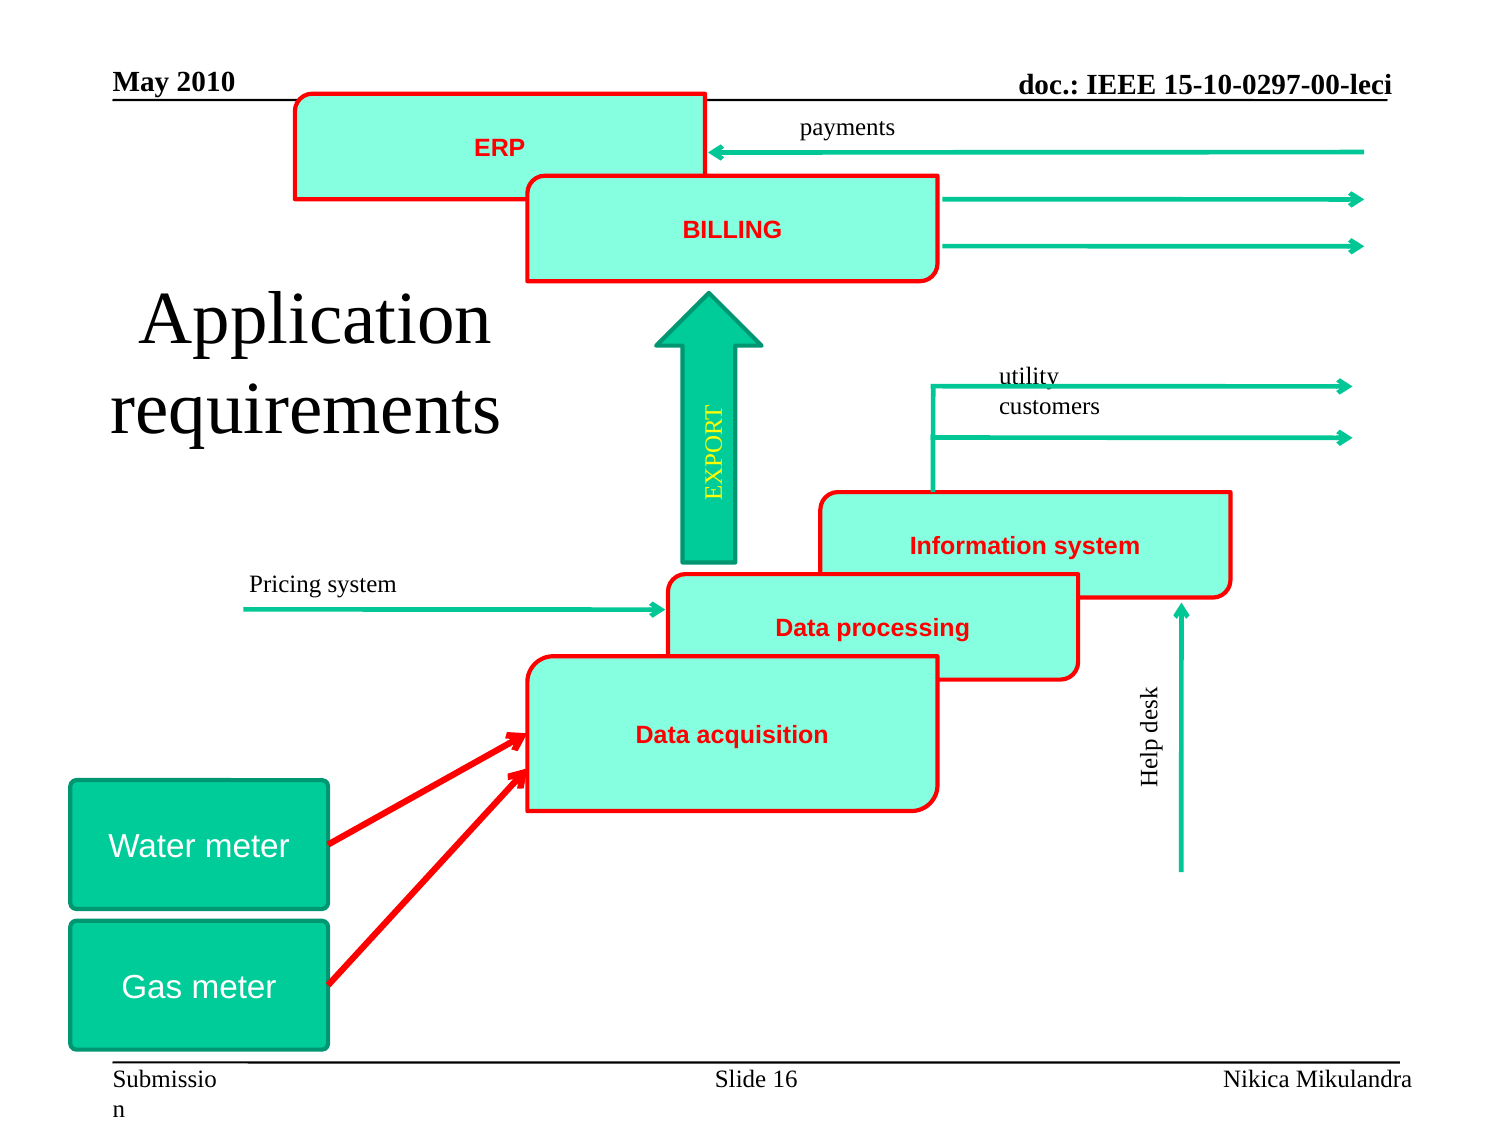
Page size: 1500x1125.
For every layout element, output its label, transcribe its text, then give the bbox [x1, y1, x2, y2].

slide_number Slide 16 [712, 1061, 800, 1093]
text_box Data processing [665, 571, 1081, 682]
text_box Gas meter [68, 918, 331, 1052]
text_box Water meter [68, 777, 322, 912]
text_box EXPORT [689, 363, 735, 516]
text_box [327, 732, 528, 767]
text_box [654, 290, 764, 565]
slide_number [112, 61, 376, 98]
text_box utility customers [984, 351, 1414, 427]
text_box Pricing system [234, 560, 564, 606]
text_box payments [785, 103, 1383, 149]
text_box ERP [292, 91, 708, 202]
text_box Data acquisition [525, 654, 940, 814]
text_box Help desk [1125, 745, 1170, 803]
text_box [327, 768, 528, 986]
text_box Information system [818, 489, 1233, 600]
text_box Help desk [1125, 615, 1170, 735]
title Application requirements [62, 189, 569, 528]
text_box BILLING [525, 173, 940, 284]
footer Nikica Mikulandra [899, 1061, 1413, 1093]
